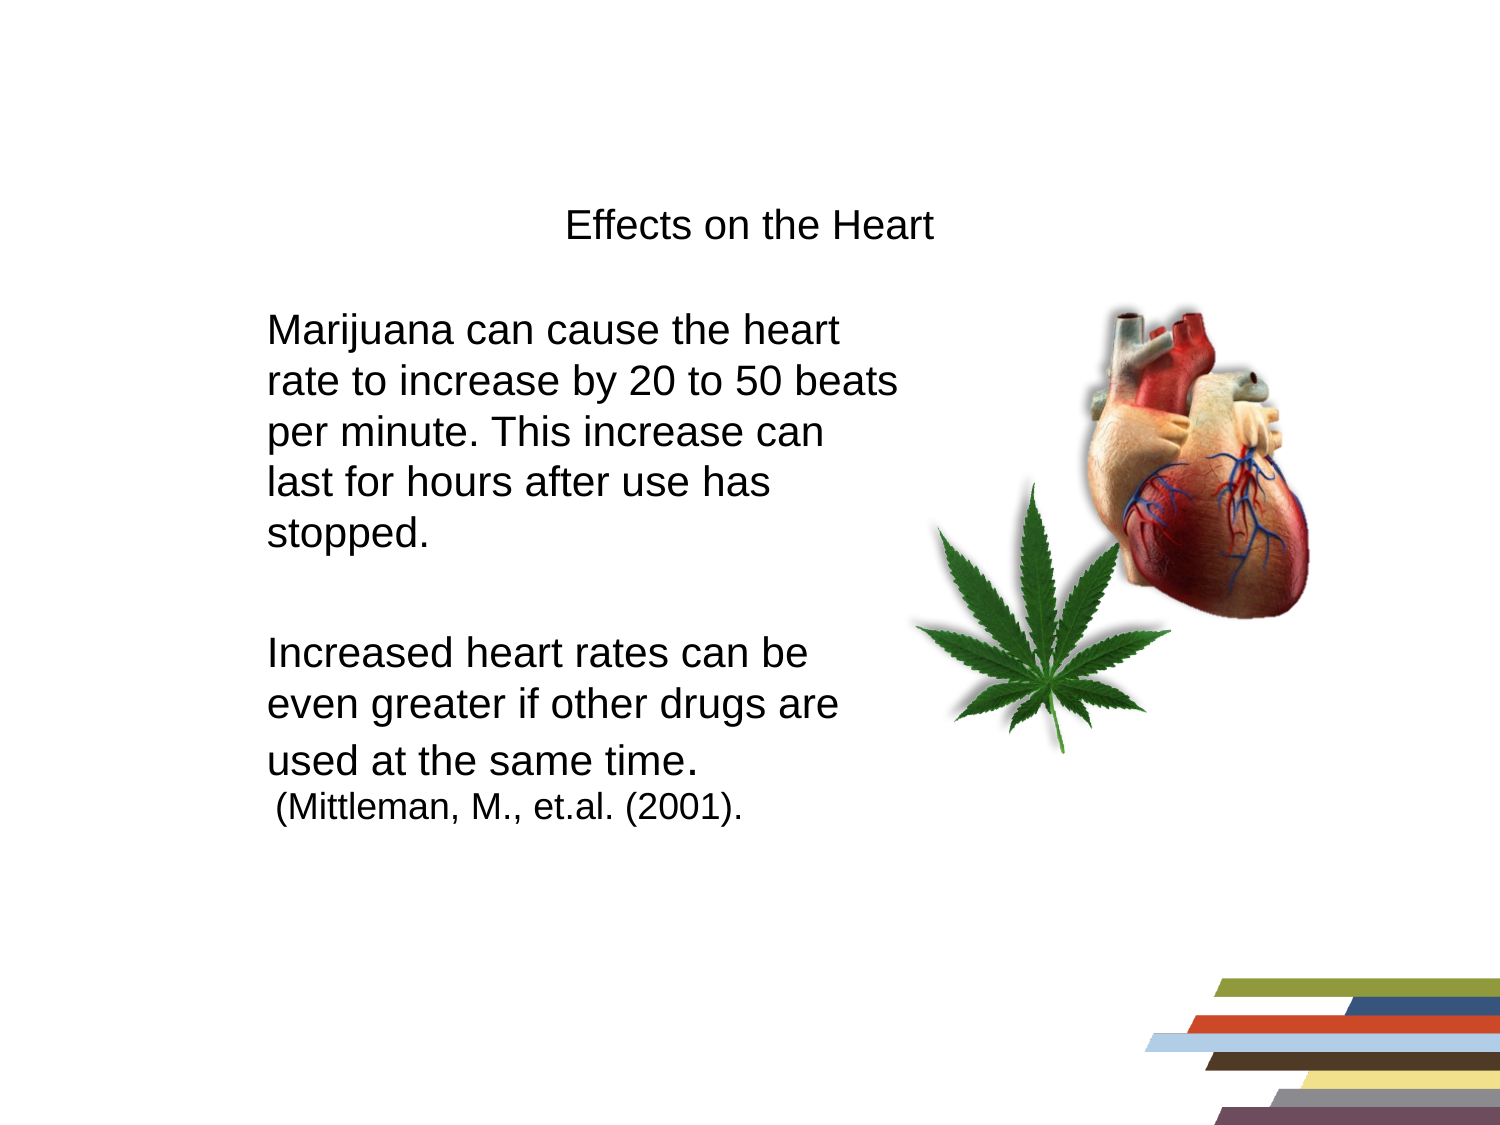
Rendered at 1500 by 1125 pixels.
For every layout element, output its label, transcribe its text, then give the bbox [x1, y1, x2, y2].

list Marijuana can cause the heart rate to increase by 20 to 50 beats per minute. This increase can last for hours after use has stopped. Increased heart rates can be even greater if other drugs are used at the same time. [243, 294, 916, 797]
text_box (Mittleman, M., et.al. (2001). [260, 774, 970, 834]
title Effects on the Heart [317, 189, 1183, 256]
picture [1125, 957, 1500, 1125]
picture [901, 299, 1468, 774]
